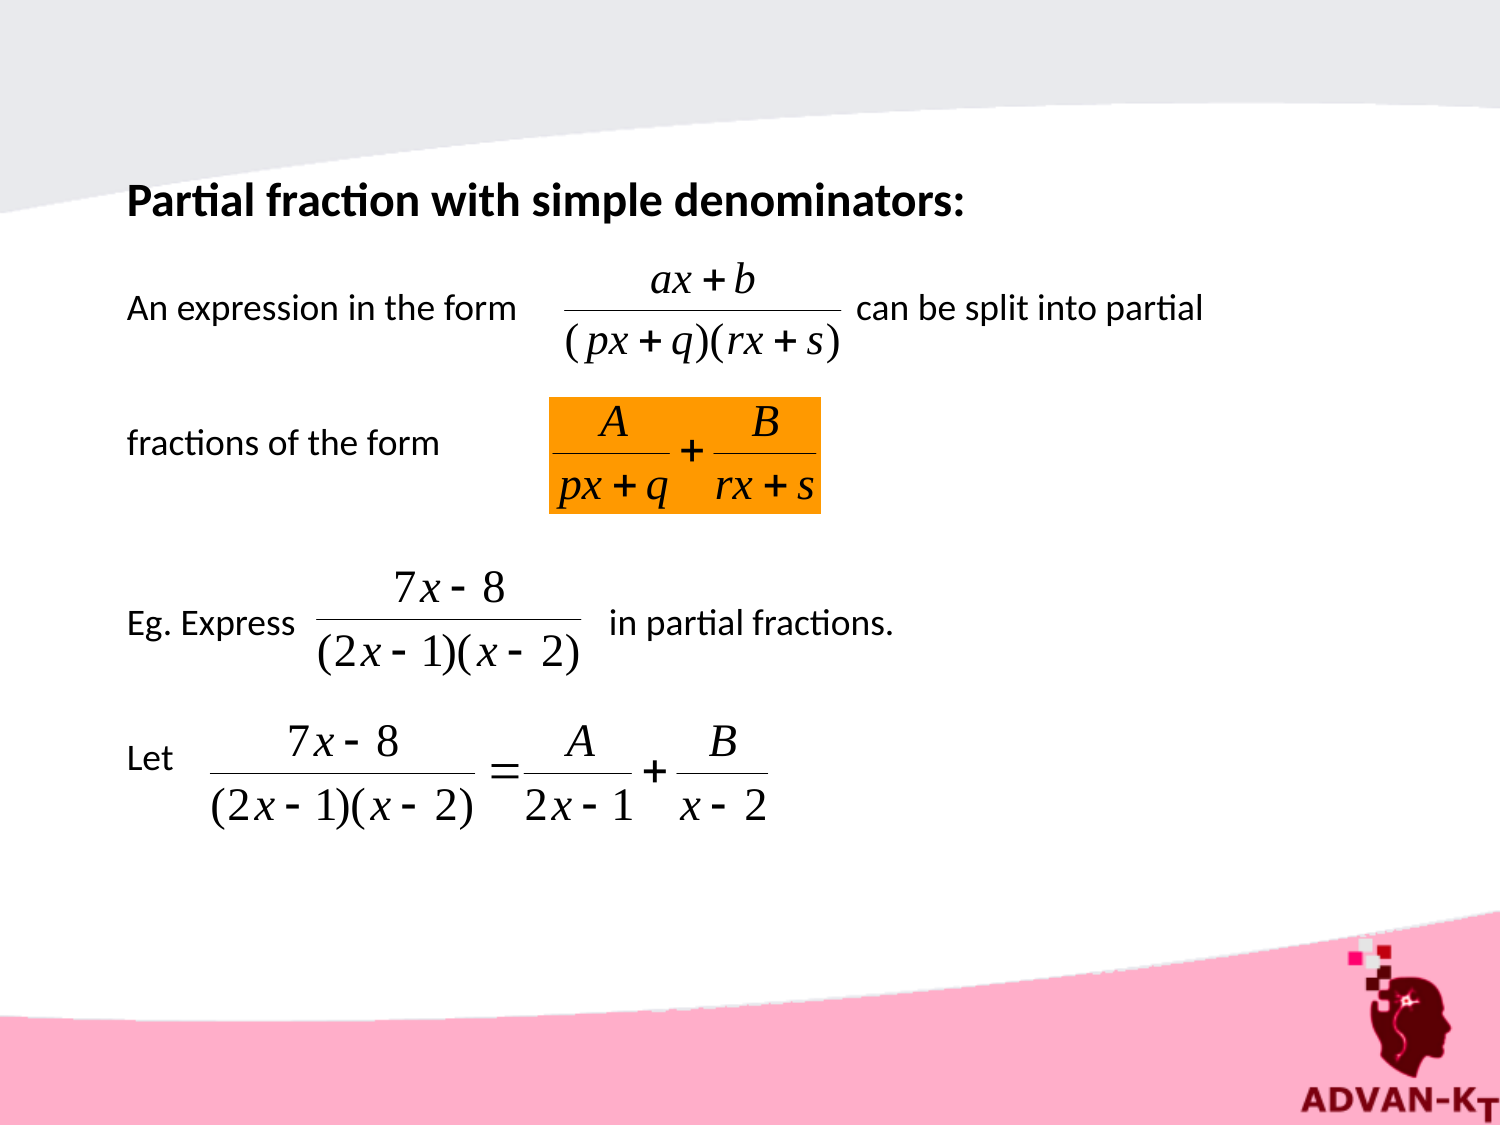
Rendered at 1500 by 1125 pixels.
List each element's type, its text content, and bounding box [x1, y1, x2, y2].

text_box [560, 255, 846, 370]
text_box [206, 715, 773, 836]
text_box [548, 396, 822, 514]
text_box Partial fraction with simple denominators: An expression in the form can be split into partial fractions of the form . Eg. Express in partial fractions. Let [112, 160, 1329, 979]
picture [0, 0, 1500, 1125]
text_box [312, 562, 585, 682]
